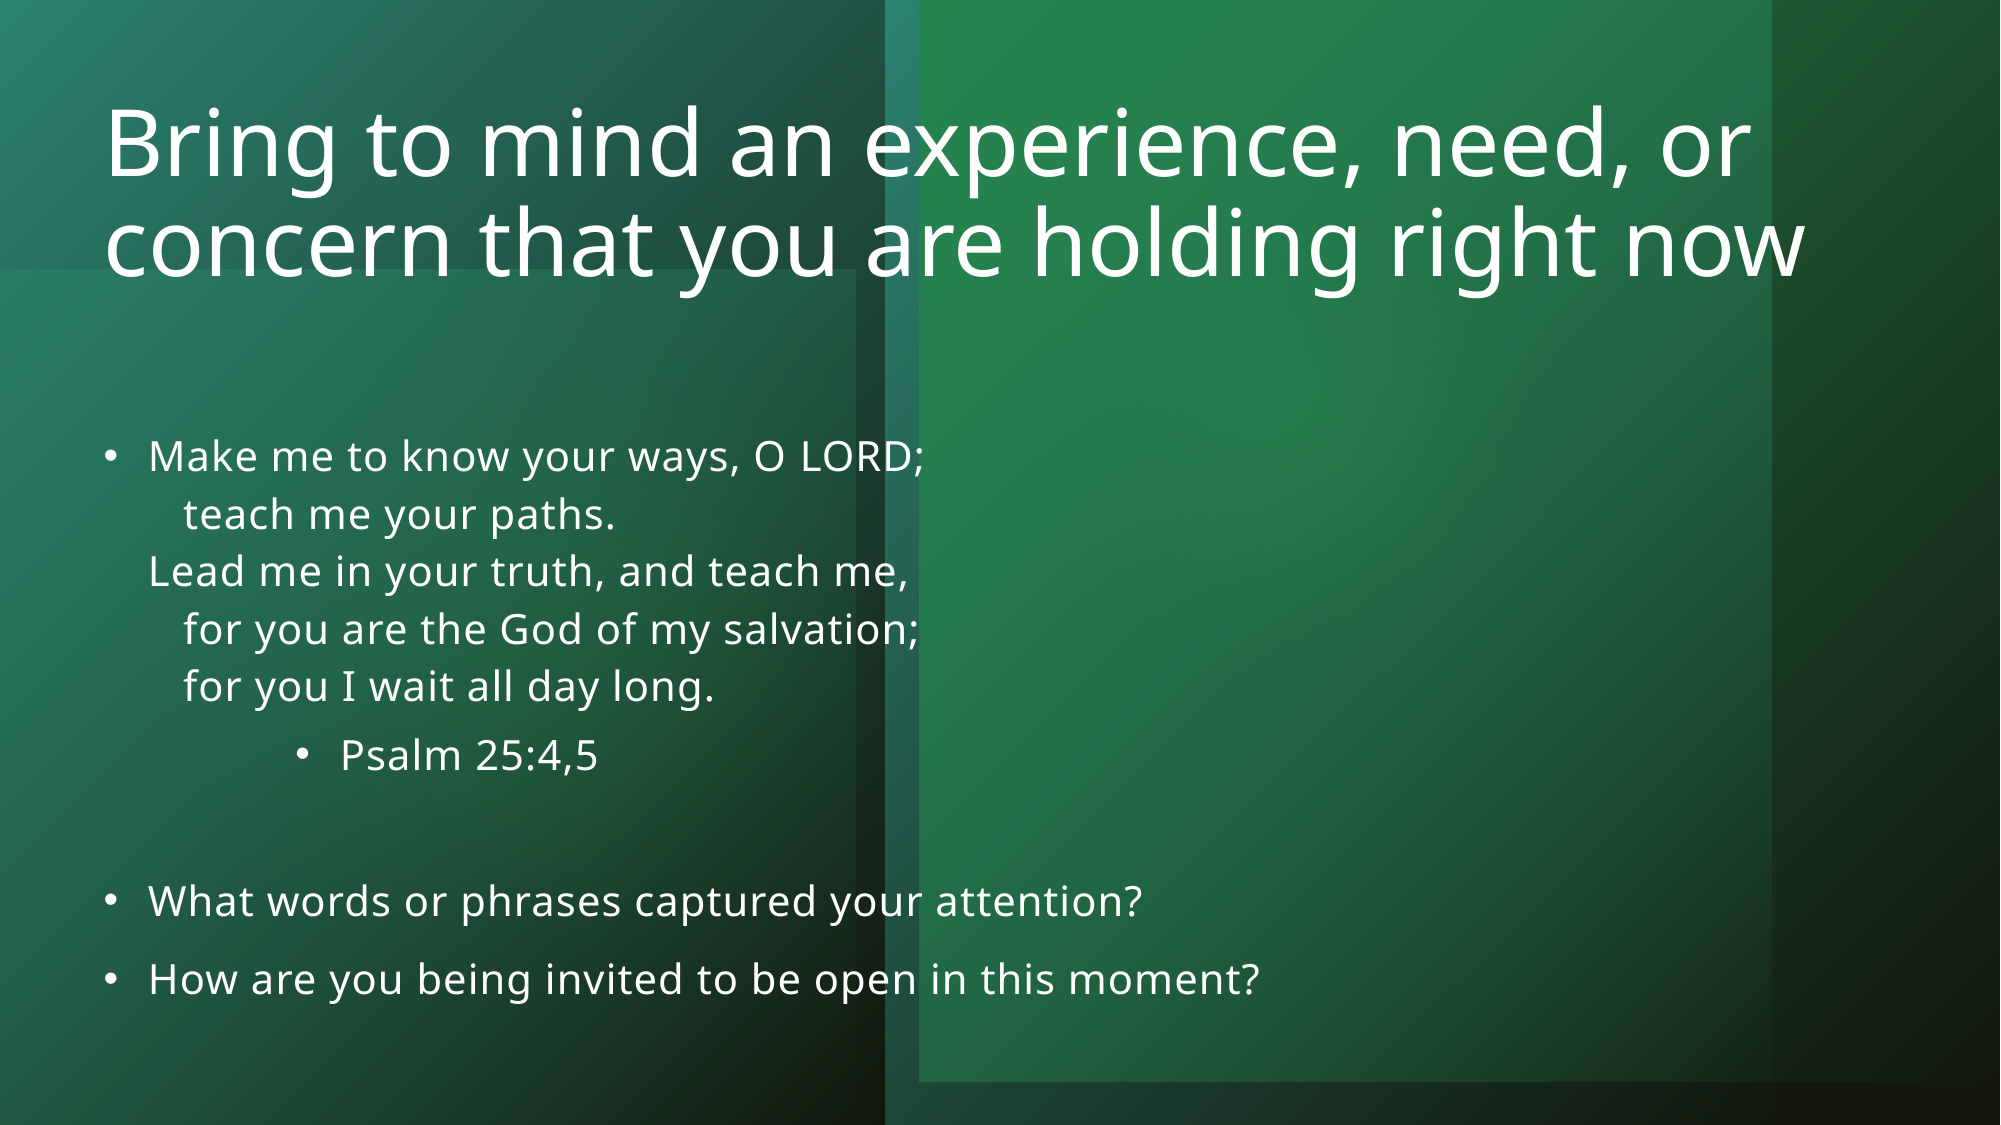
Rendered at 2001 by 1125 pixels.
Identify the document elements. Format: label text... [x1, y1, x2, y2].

title Bring to mind an experience, need, or concern that you are holding right now [88, 88, 1910, 386]
list Make me to know your ways, O Lord; teach me your paths. Lead me in your truth, and teach me, for you are the God of my salvation; for you I wait all day long. Psalm 25:4,5 What words or phrases captured your attention? How are you being invited to be open in this moment? [88, 414, 1910, 1035]
